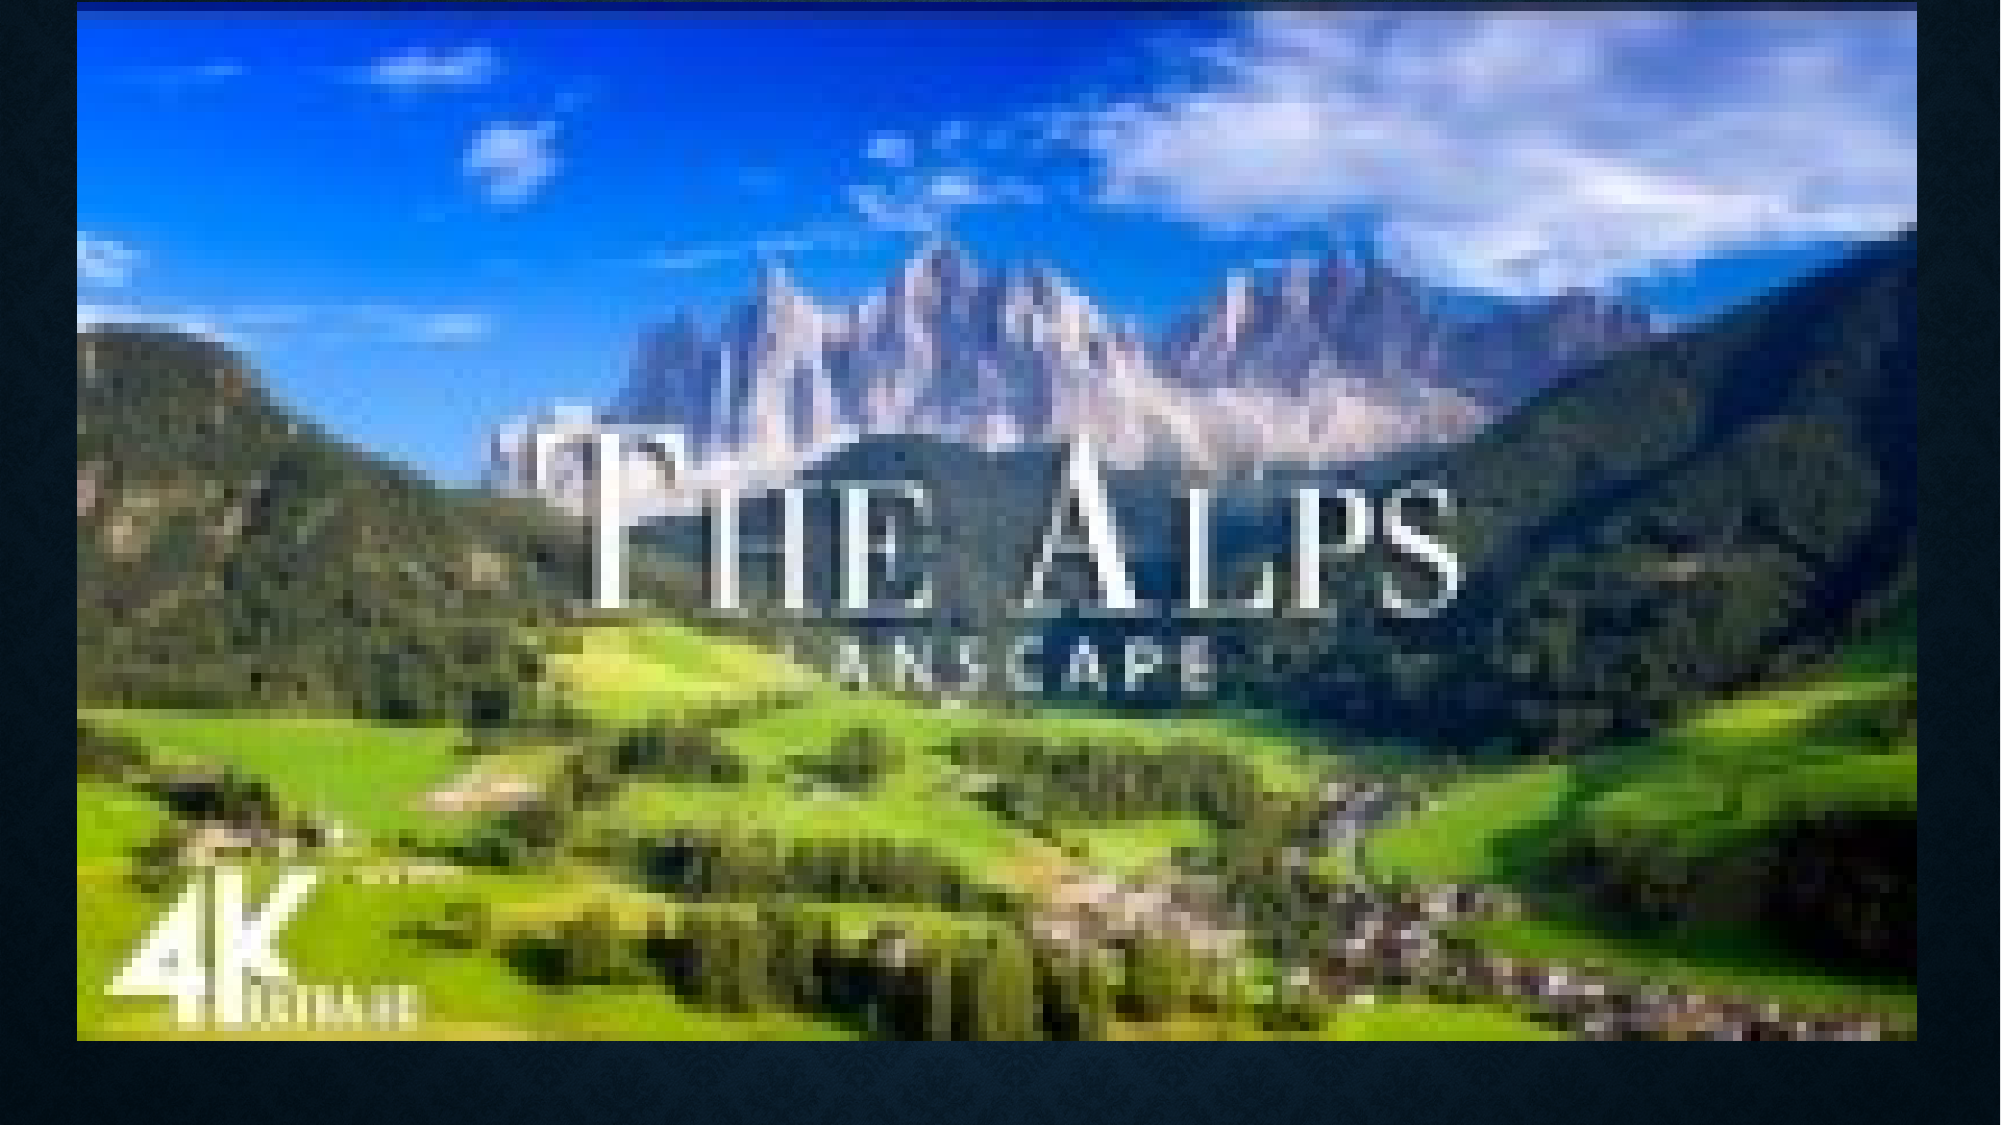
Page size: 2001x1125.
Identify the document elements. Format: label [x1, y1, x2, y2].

text_box [76, 1, 1918, 1043]
